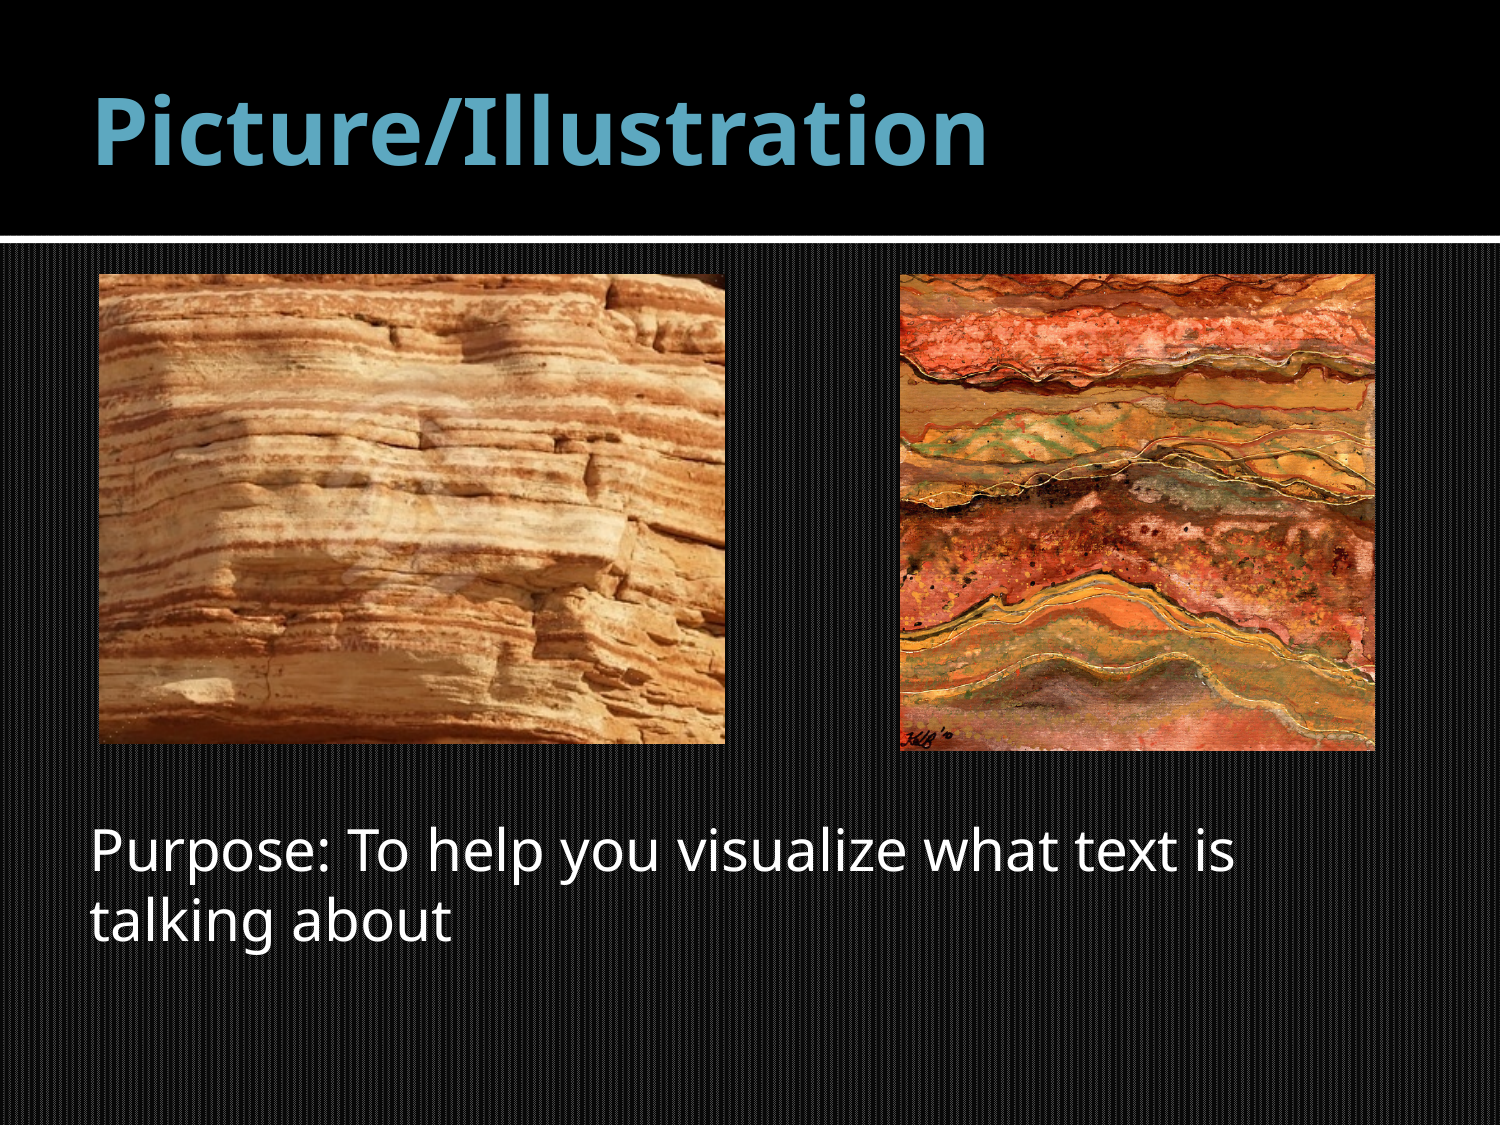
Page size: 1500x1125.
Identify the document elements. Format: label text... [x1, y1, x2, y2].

title Picture/Illustration [75, 24, 1425, 231]
picture [99, 274, 726, 744]
text_box Purpose: To help you visualize what text is talking about [75, 805, 1375, 961]
picture [899, 274, 1376, 751]
